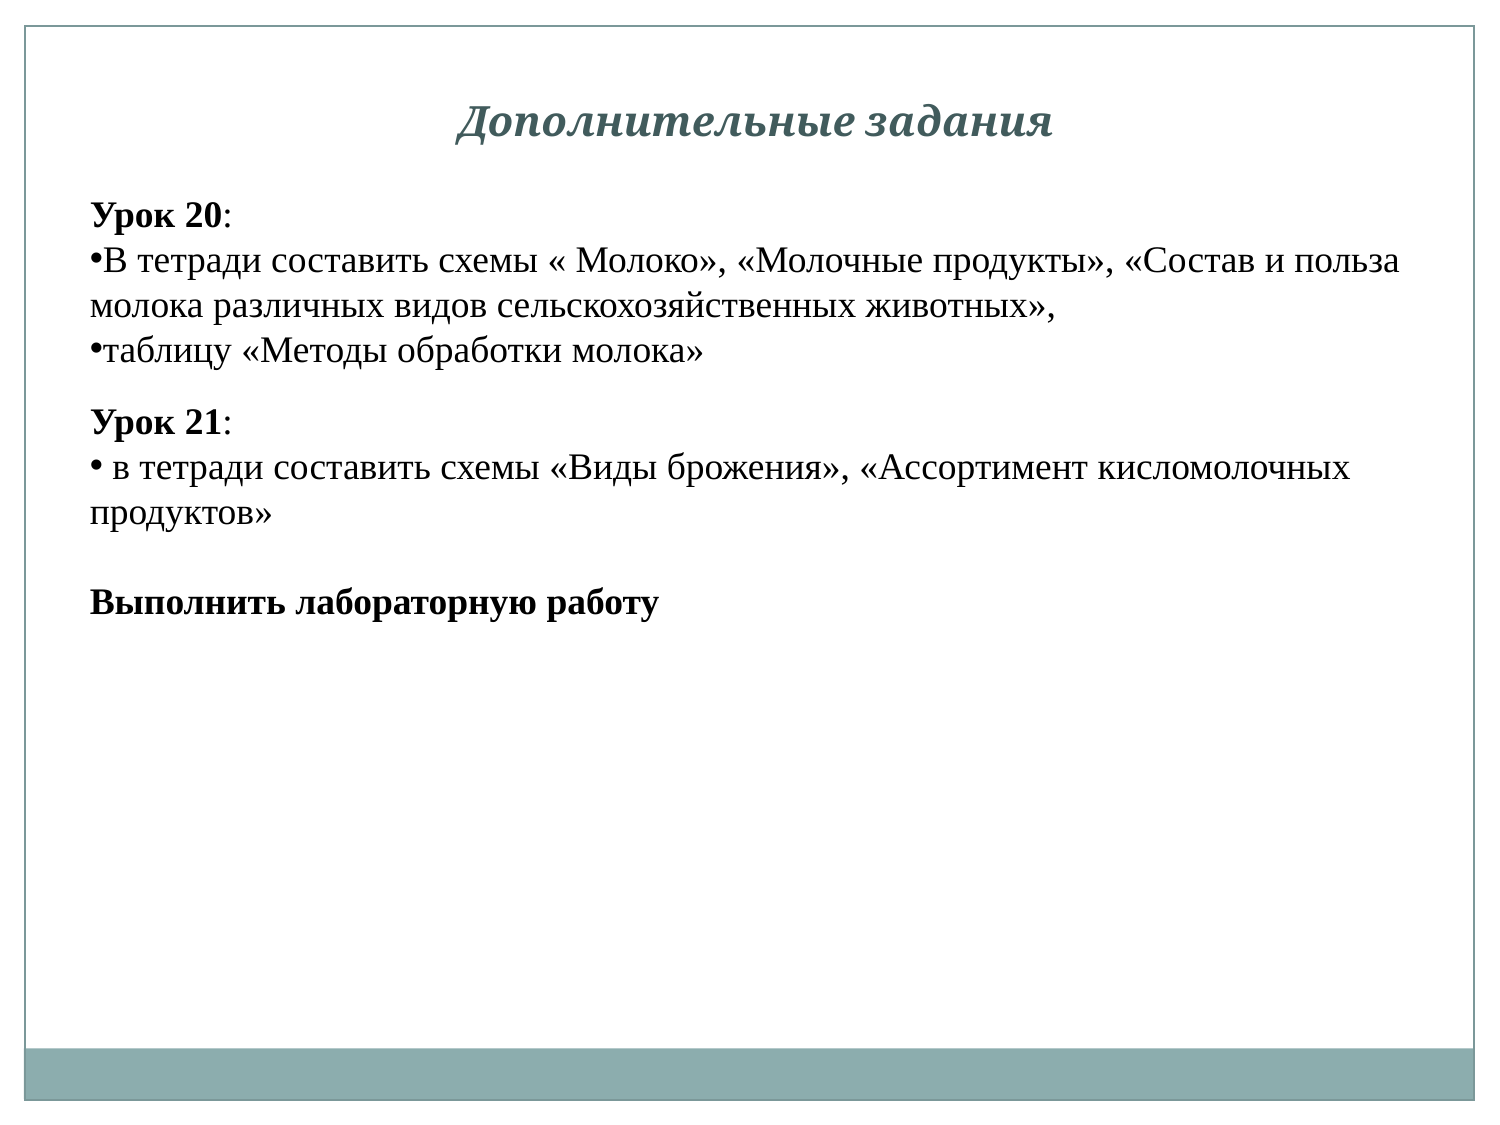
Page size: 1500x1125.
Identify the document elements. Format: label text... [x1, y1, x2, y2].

text_box Дополнительные задания Урок 20: В тетради составить схемы « Молоко», «Молочные продукты», «Состав и польза молока различных видов сельскохозяйственных животных», таблицу «Методы обработки молока» Урок 21: в тетради составить схемы «Виды брожения», «Ассортимент кисломолочных продуктов» Выполнить лабораторную работу [74, 87, 1438, 793]
